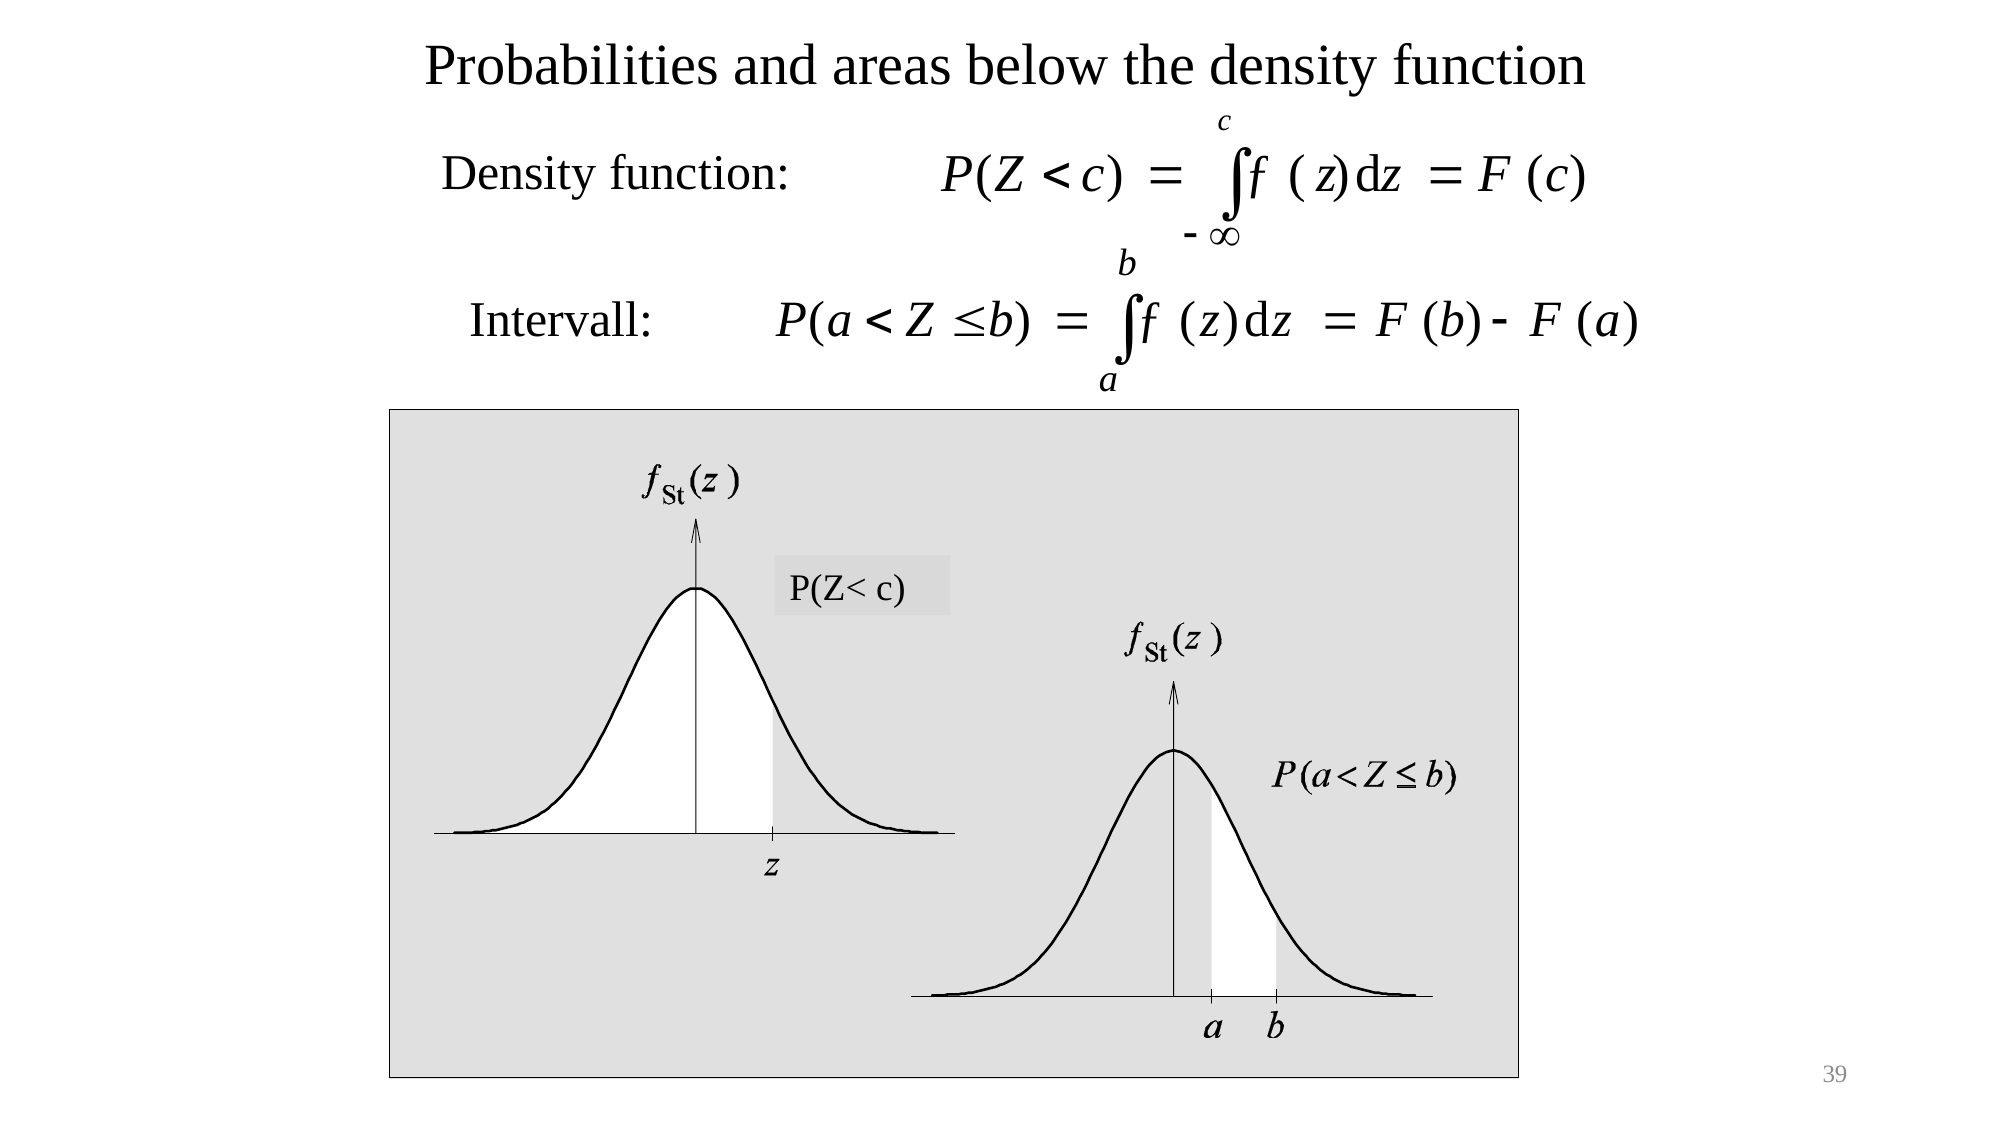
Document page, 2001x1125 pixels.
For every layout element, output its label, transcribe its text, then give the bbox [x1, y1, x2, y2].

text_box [766, 238, 1648, 405]
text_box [931, 93, 1596, 238]
text_box Probabilities and areas below the density function [279, 19, 1733, 126]
slide_number 39 [1412, 1042, 1863, 1103]
text_box Density function: [426, 132, 905, 207]
picture [385, 404, 1522, 1083]
text_box Intervall: [454, 279, 722, 354]
